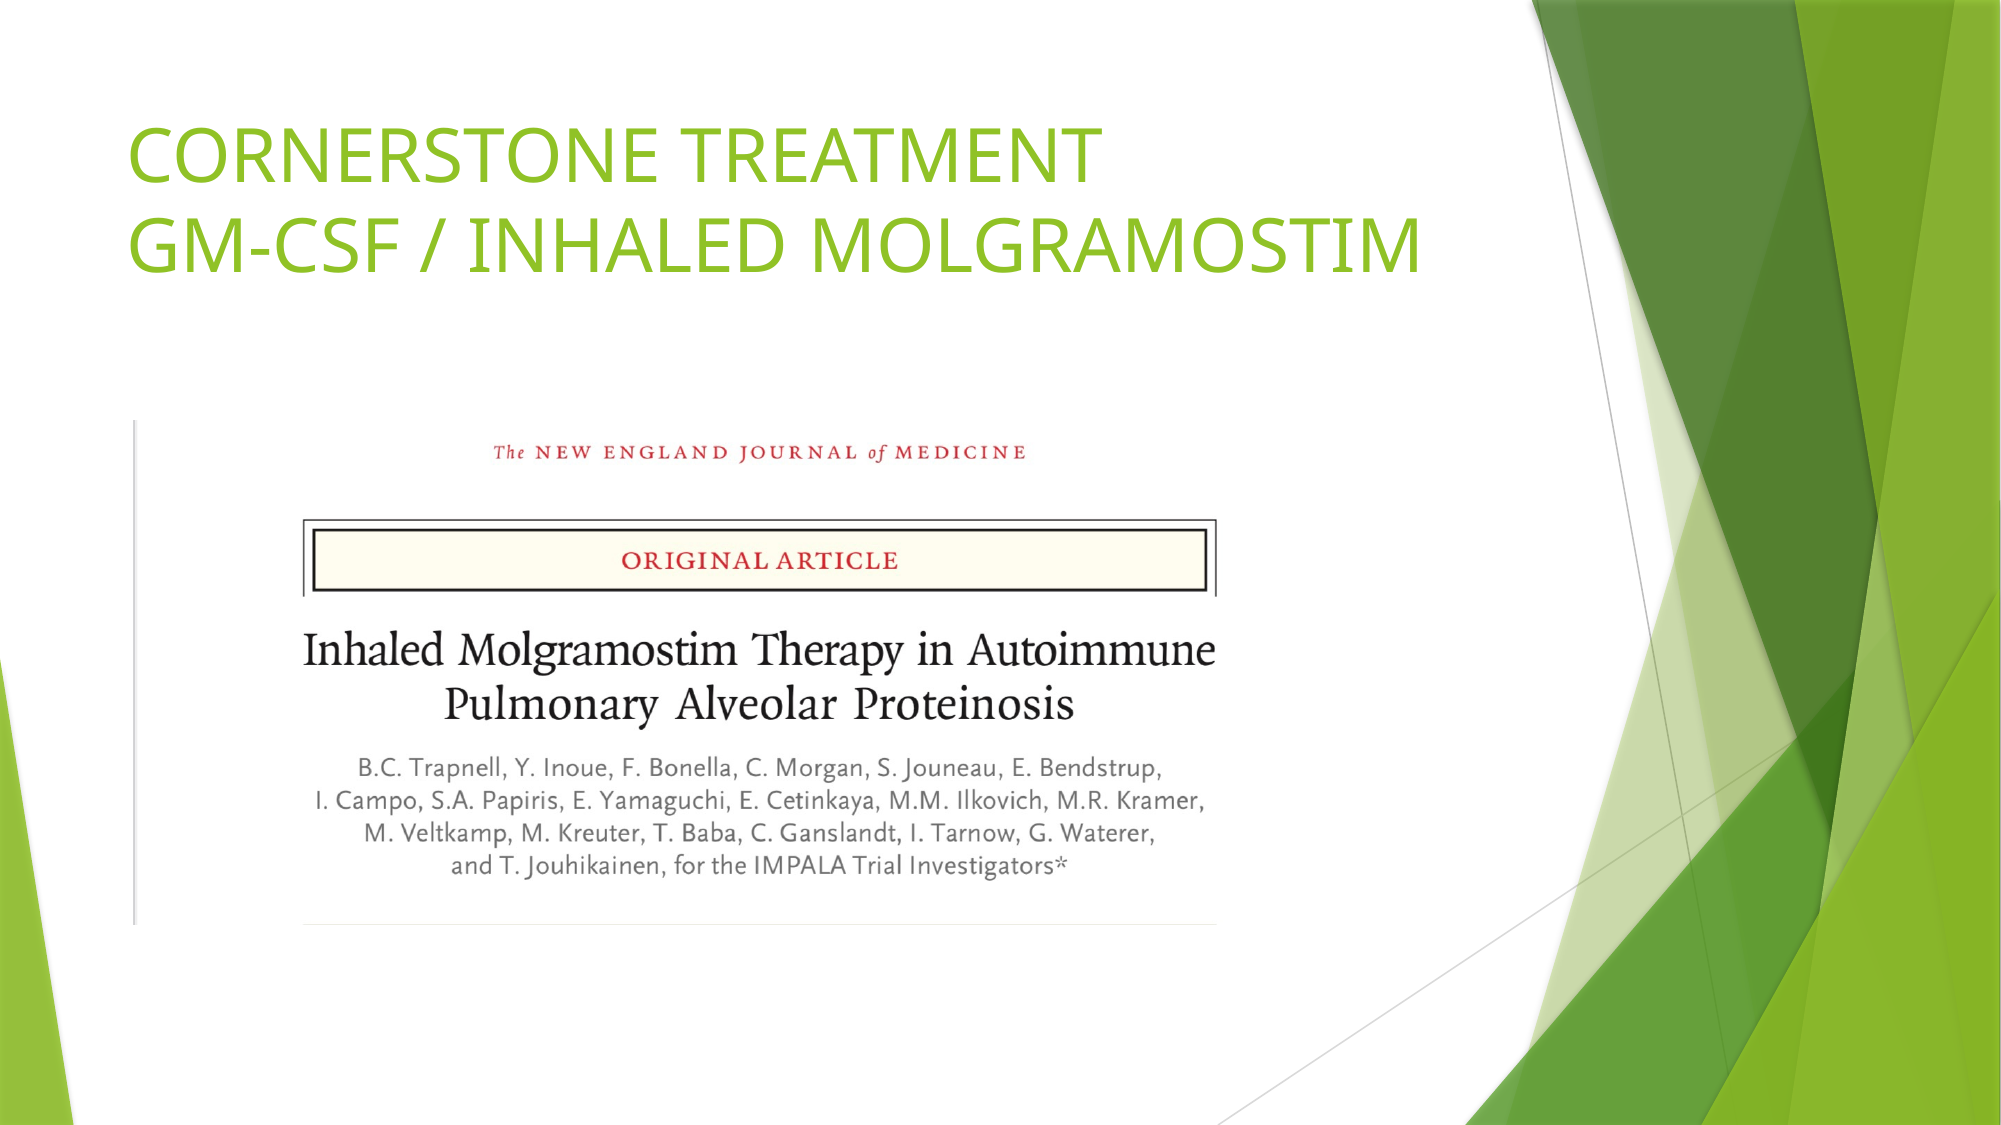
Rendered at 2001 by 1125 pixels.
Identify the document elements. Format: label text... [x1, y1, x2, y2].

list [133, 420, 1500, 926]
title CORNERSTONE TREATMENT GM-CSF / INHALED MOLGRAMOSTIM [111, 99, 1522, 317]
